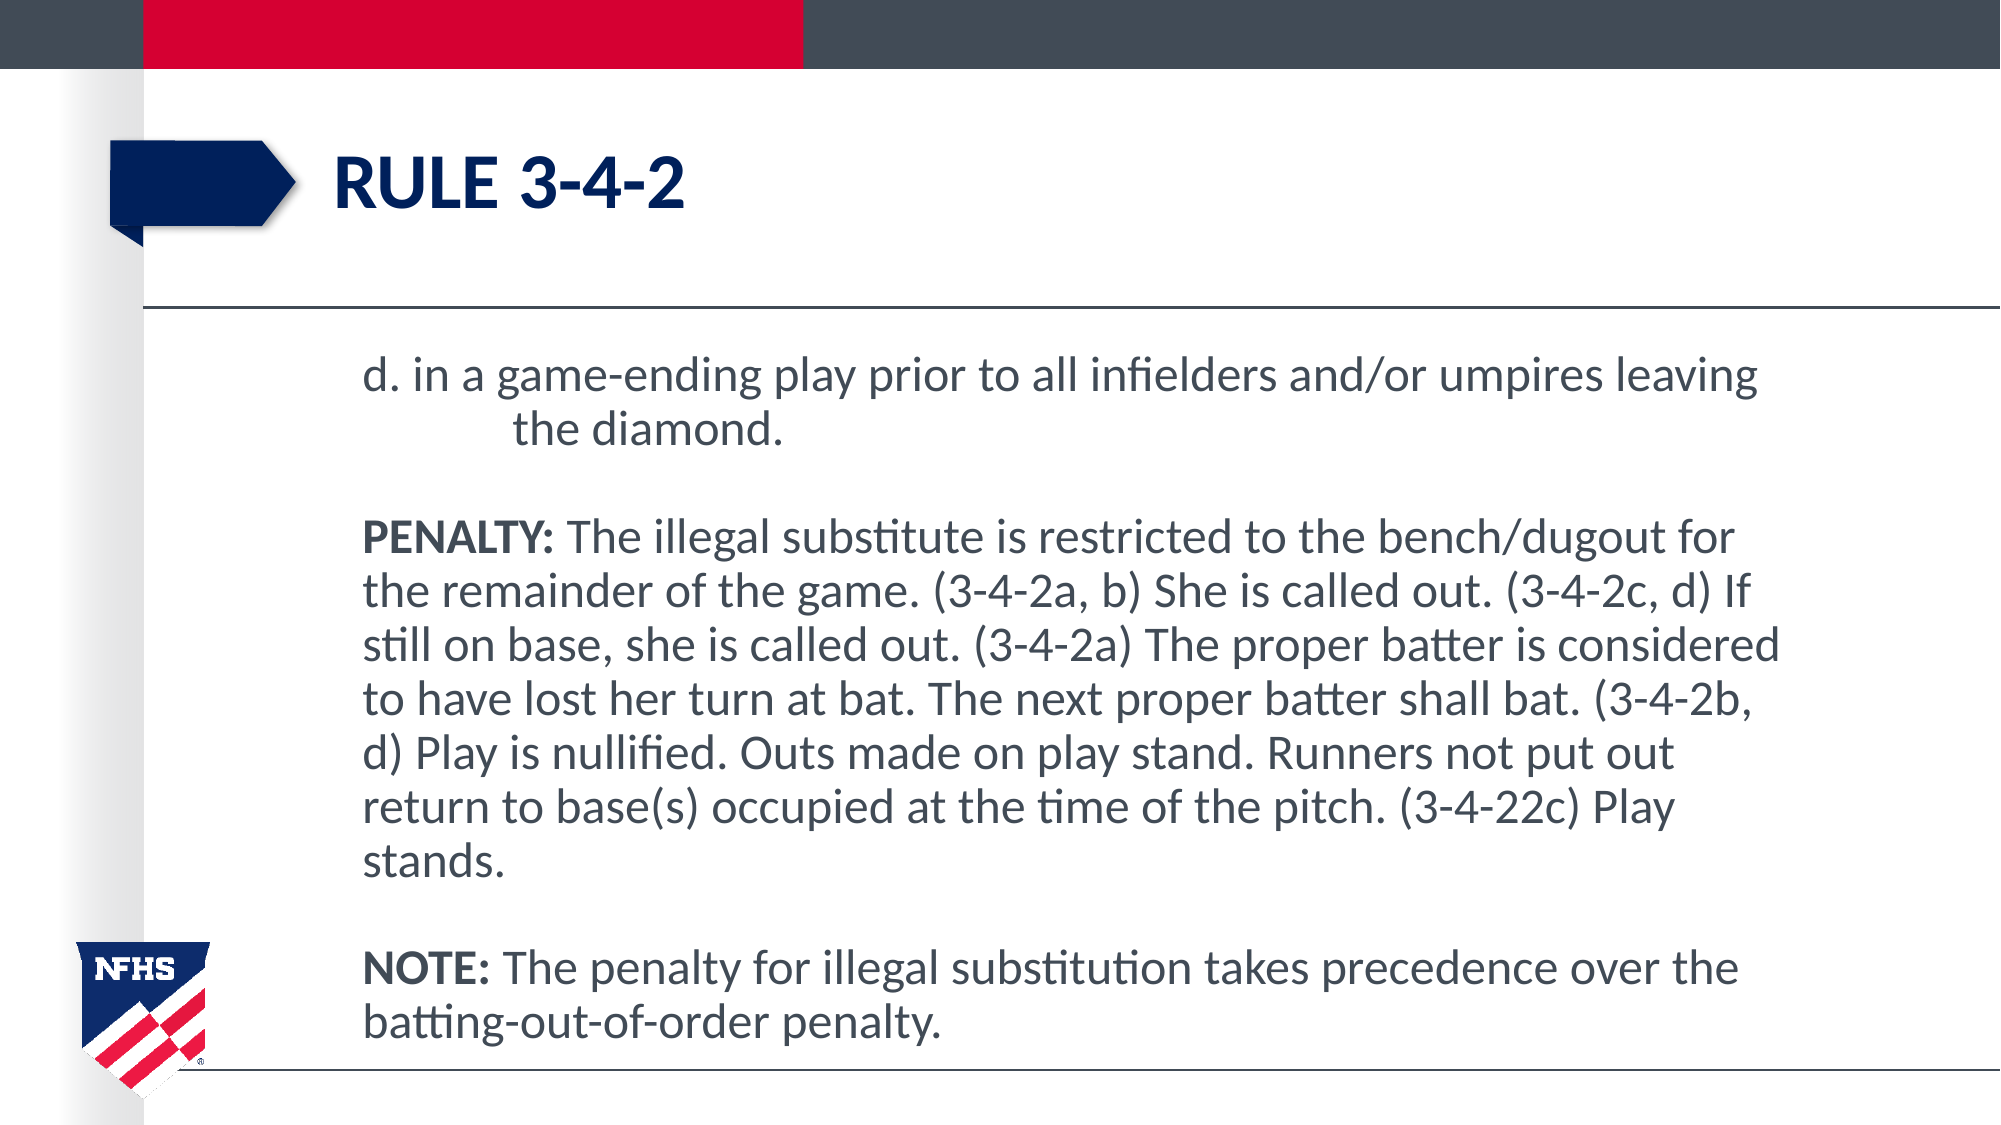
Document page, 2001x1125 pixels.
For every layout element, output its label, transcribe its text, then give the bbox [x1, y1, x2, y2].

picture [76, 942, 210, 1099]
title Rule 3-4-2 [318, 85, 1964, 285]
text_box d. in a game-ending play prior to all infielders and/or umpires leaving the diamond. PENALTY: The illegal substitute is restricted to the bench/dugout for the remainder of the game. (3-4-2a, b) She is called out. (3-4-2c, d) If still on base, she is called out. (3-4-2a) The proper batter is considered to have lost her turn at bat. The next proper batter shall bat. (3-4-2b, d) Play is nullified. Outs made on play stand. Runners not put out return to base(s) occupied at the time of the pitch. (3-4-22c) Play stands. NOTE: The penalty for illegal substitution takes precedence over the batting-out-of-order penalty. [282, 340, 1820, 1058]
